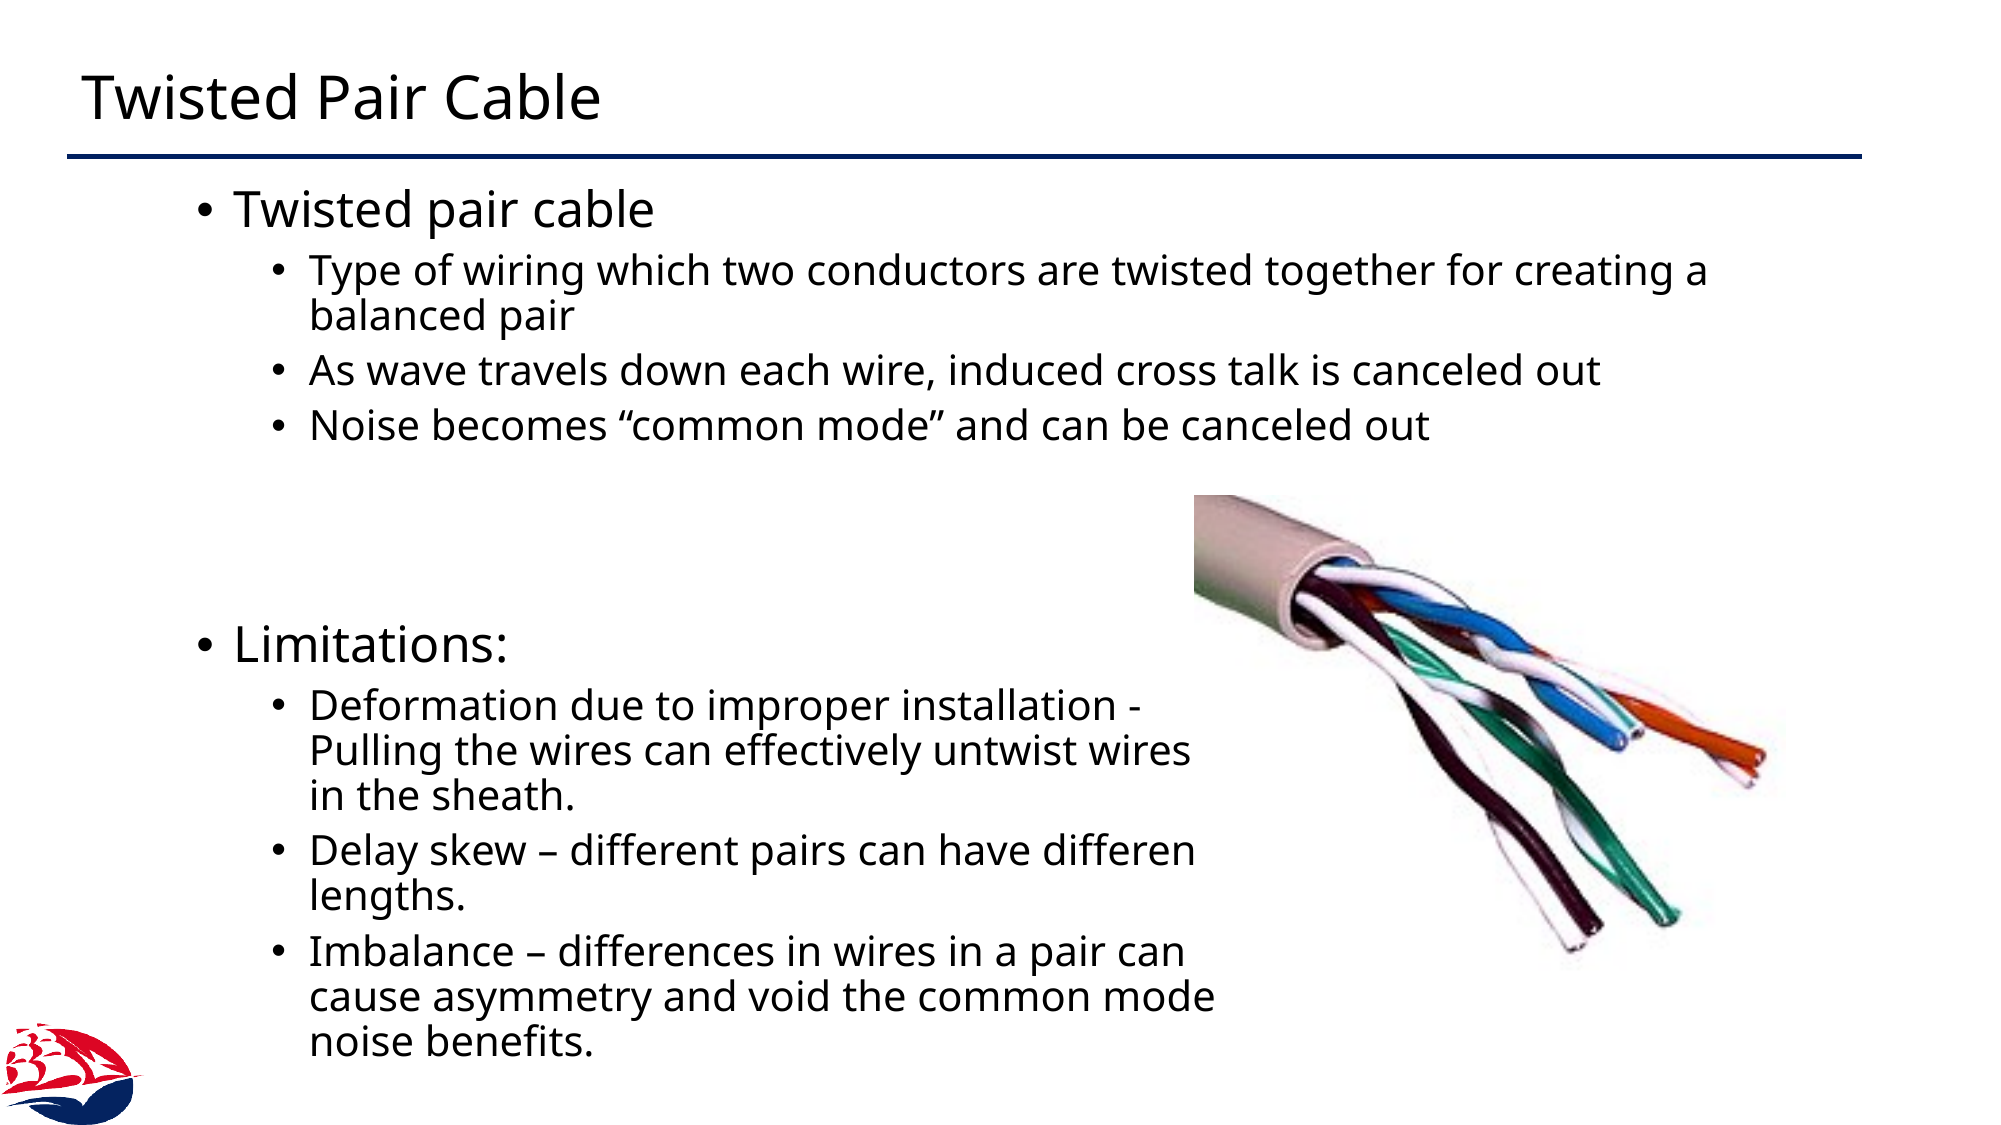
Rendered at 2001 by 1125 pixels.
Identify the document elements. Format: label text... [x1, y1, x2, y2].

picture [1194, 495, 1786, 980]
picture [0, 1023, 149, 1125]
list Twisted pair cable Type of wiring which two conductors are twisted together for creating a balanced pair As wave travels down each wire, induced cross talk is canceled out Noise becomes “common mode” and can be canceled out Limitations: Deformation due to improper installation - Pulling the wires can effectively untwist wires in the sheath. Delay skew – different pairs can have different lengths. Imbalance – differences in wires in a pair can cause asymmetry and void the common mode noise benefits. [181, 177, 1863, 1014]
title Twisted Pair Cable [66, 59, 1863, 141]
